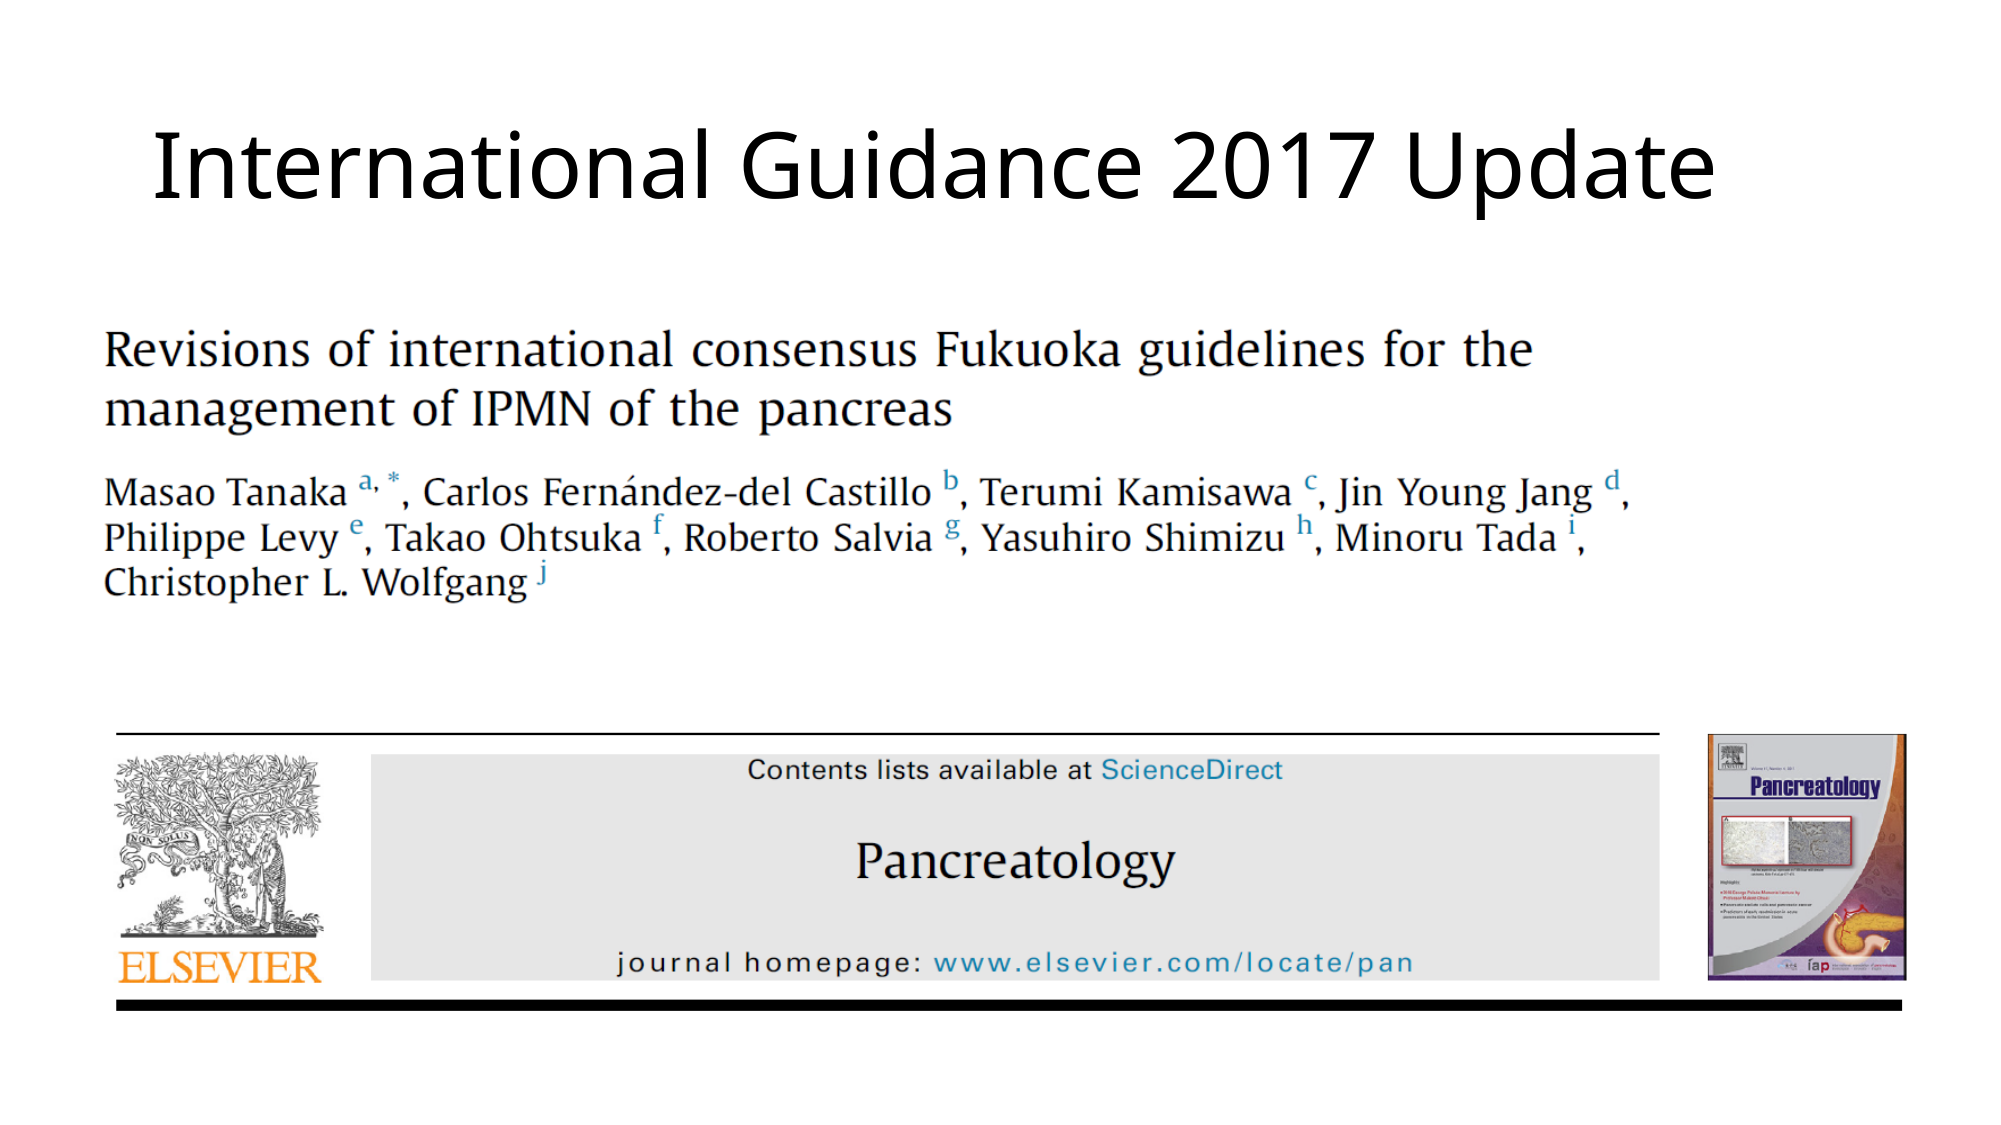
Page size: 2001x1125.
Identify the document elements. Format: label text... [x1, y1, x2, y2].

title International Guidance 2017 Update [137, 59, 1863, 278]
picture [42, 299, 1920, 615]
picture [77, 707, 1955, 1046]
